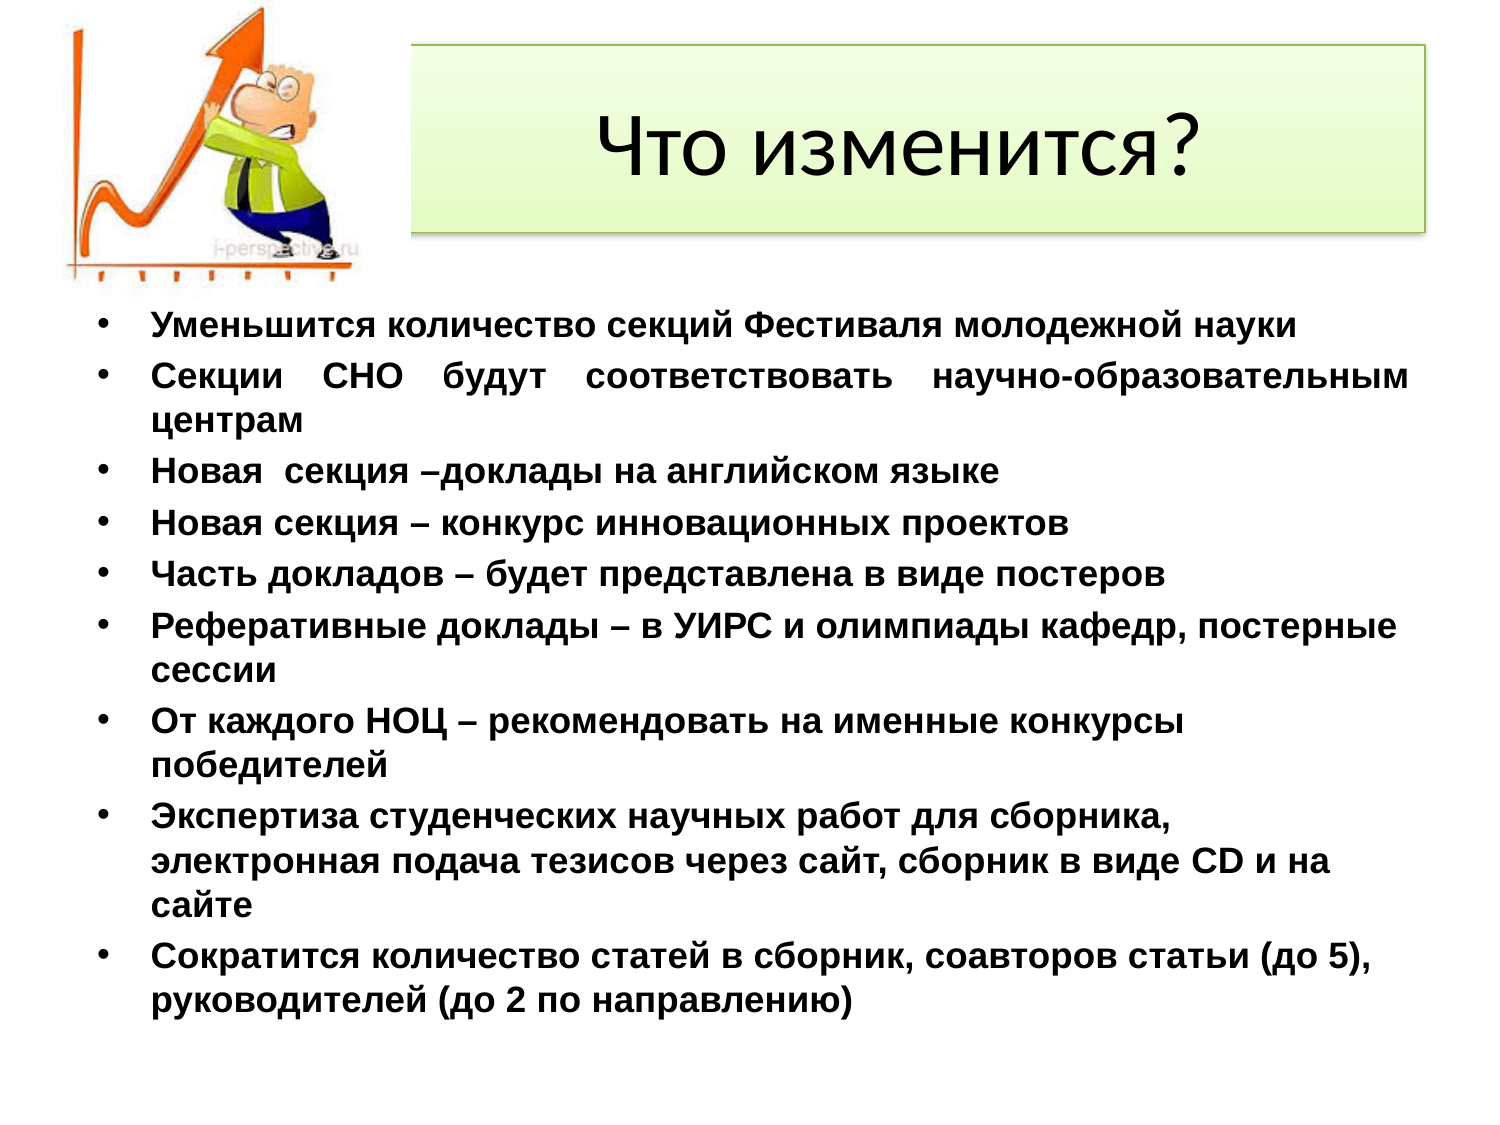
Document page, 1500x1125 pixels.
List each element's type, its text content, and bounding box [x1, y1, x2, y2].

picture [0, 0, 412, 299]
list Уменьшится количество секций Фестиваля молодежной науки Секции СНО будут соответствовать научно-образовательным центрам Новая секция –доклады на английском языке Новая секция – конкурс инновационных проектов Часть докладов – будет представлена в виде постеров Реферативные доклады – в УИРС и олимпиады кафедр, постерные сессии От каждого НОЦ – рекомендовать на именные конкурсы победителей Экспертиза студенческих научных работ для сборника, электронная подача тезисов через сайт, сборник в виде CD и на сайте Сократится количество статей в сборник, соавторов статьи (до 5), руководителей (до 2 по направлению) [82, 292, 1425, 1032]
title Что изменится? [415, 44, 1426, 233]
